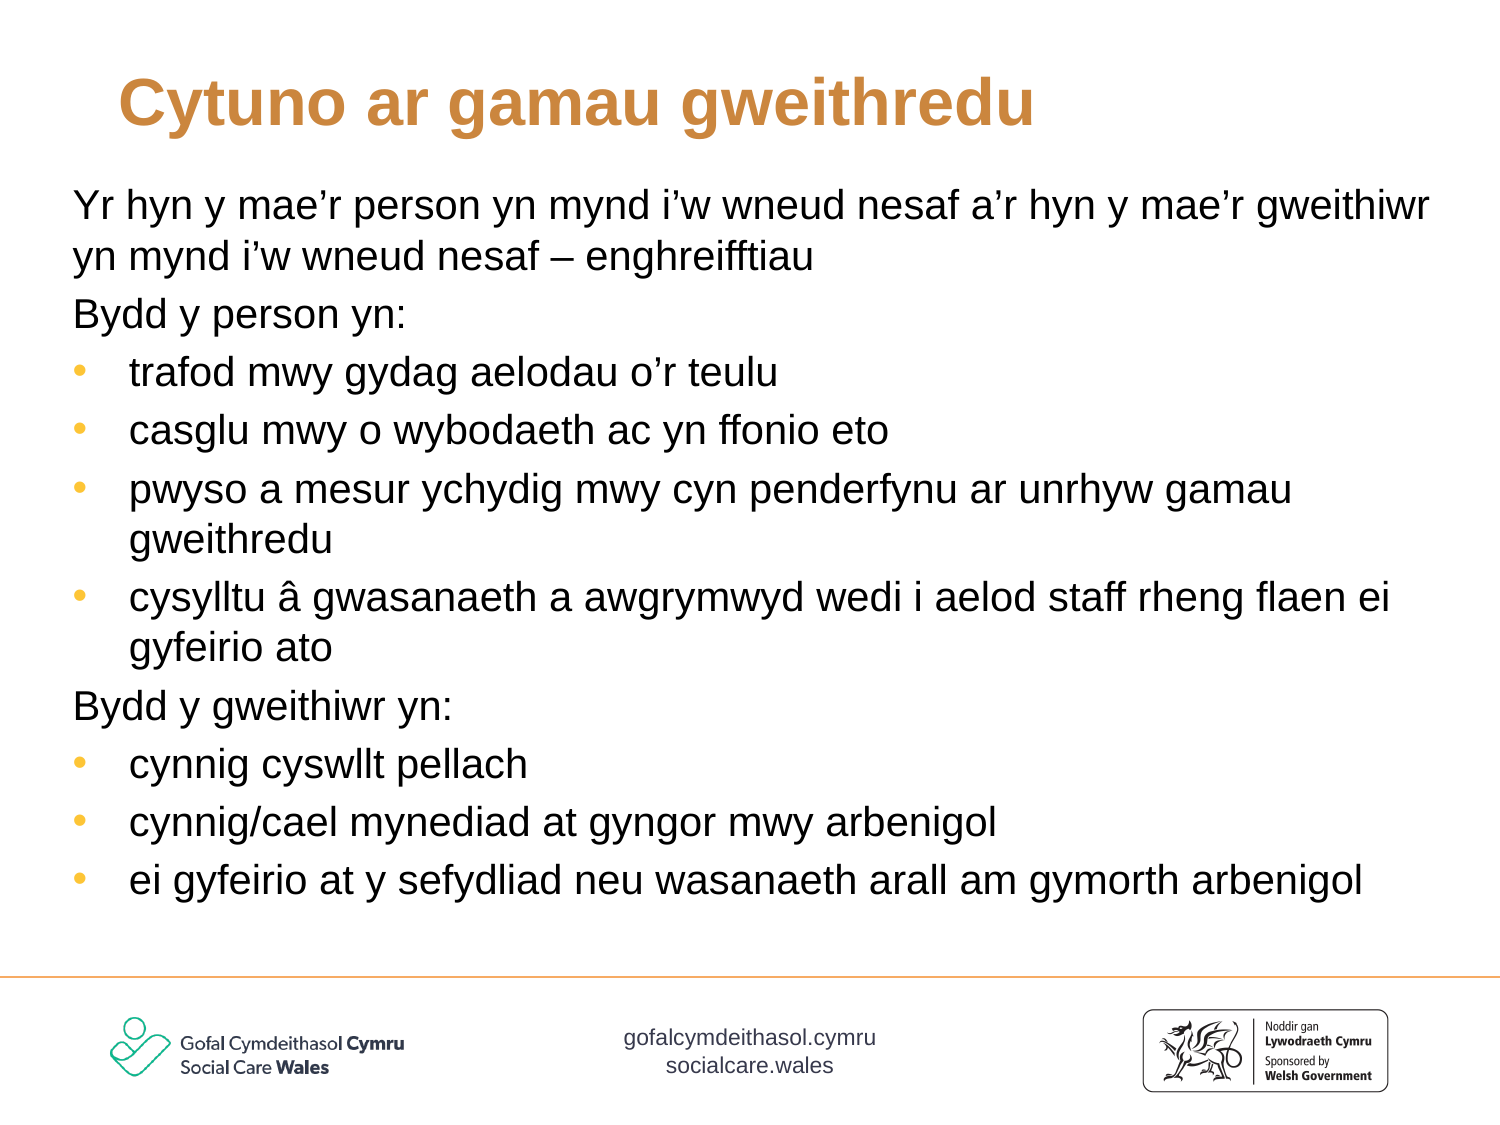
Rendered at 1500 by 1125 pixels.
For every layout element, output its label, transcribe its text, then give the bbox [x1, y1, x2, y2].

title Cytuno ar gamau gweithredu [103, 59, 1241, 163]
list Yr hyn y mae’r person yn mynd i’w wneud nesaf a’r hyn y mae’r gweithiwr yn mynd i’w wneud nesaf – enghreifftiau Bydd y person yn: trafod mwy gydag aelodau o’r teulu casglu mwy o wybodaeth ac yn ffonio eto pwyso a mesur ychydig mwy cyn penderfynu ar unrhyw gamau gweithredu cysylltu â gwasanaeth a awgrymwyd wedi i aelod staff rheng flaen ei gyfeirio ato Bydd y gweithiwr yn: cynnig cyswllt pellach cynnig/cael mynediad at gyngor mwy arbenigol ei gyfeirio at y sefydliad neu wasanaeth arall am gymorth arbenigol [57, 170, 1500, 971]
picture [1137, 995, 1395, 1106]
